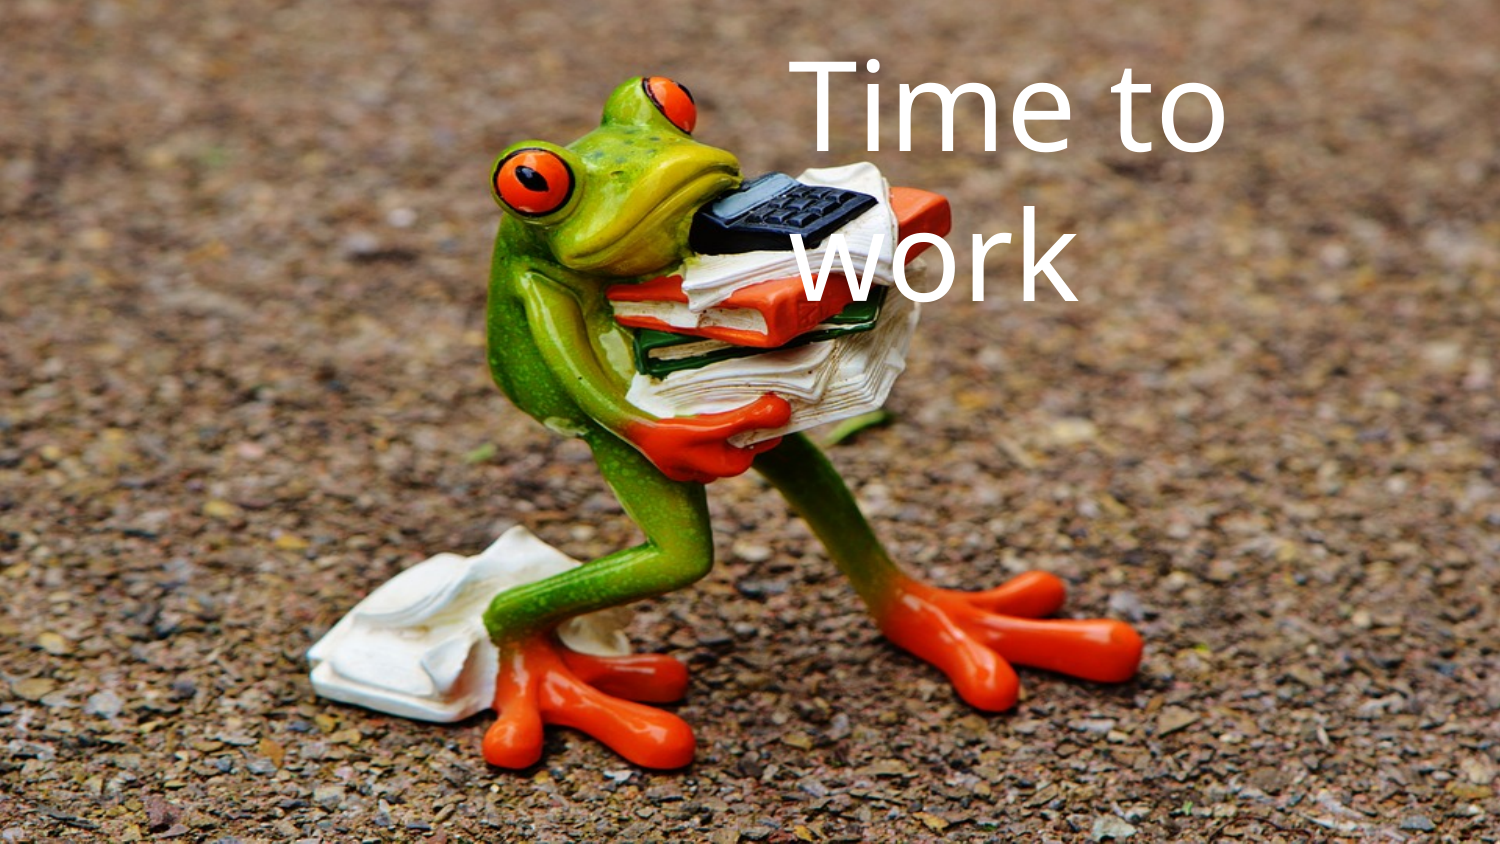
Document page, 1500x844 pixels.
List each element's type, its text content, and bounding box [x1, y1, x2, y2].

picture [0, 0, 1500, 844]
title Time to work [773, 11, 1468, 175]
